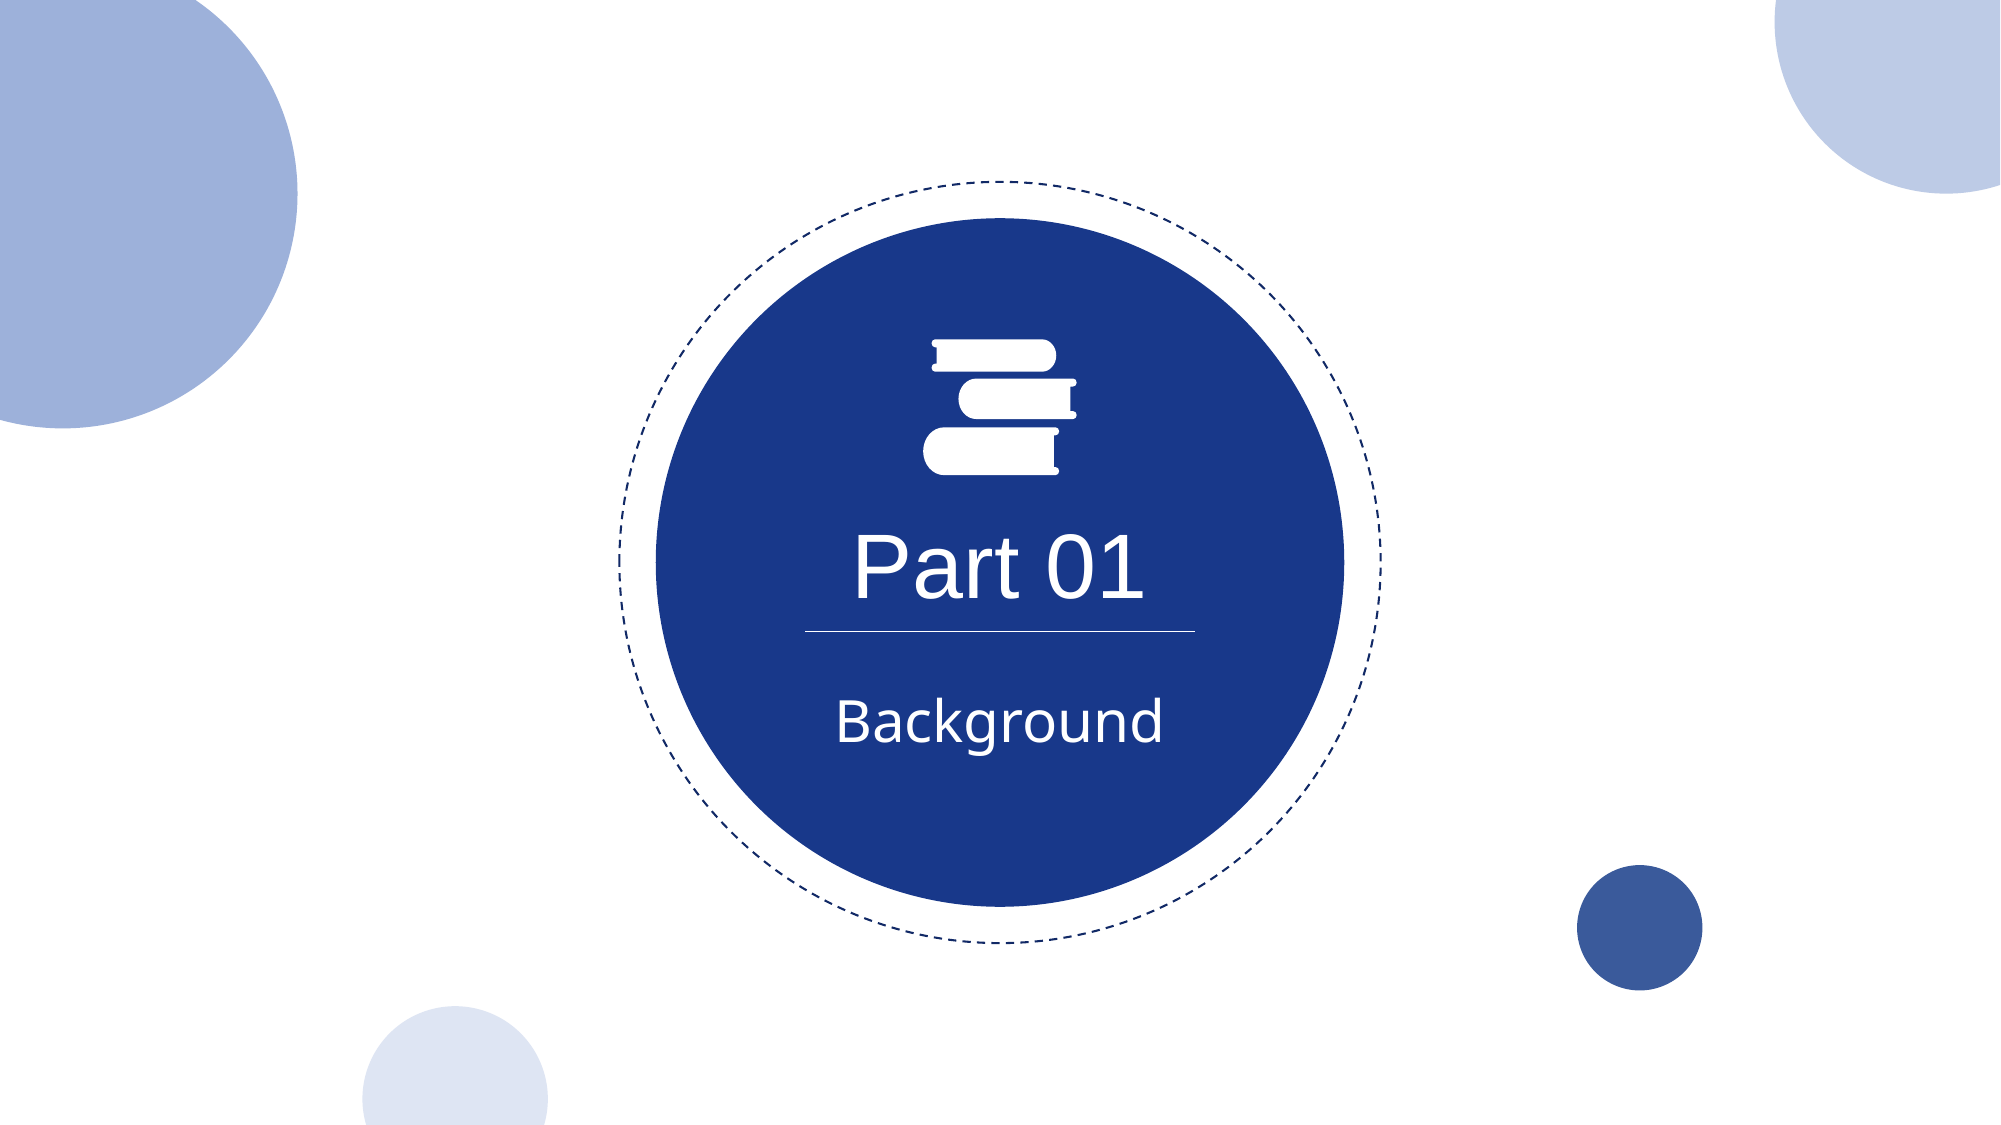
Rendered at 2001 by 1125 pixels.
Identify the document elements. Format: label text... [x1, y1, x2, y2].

text_box [931, 339, 1057, 372]
text_box [923, 427, 1060, 476]
list Background [672, 648, 1328, 799]
text_box [958, 378, 1077, 420]
